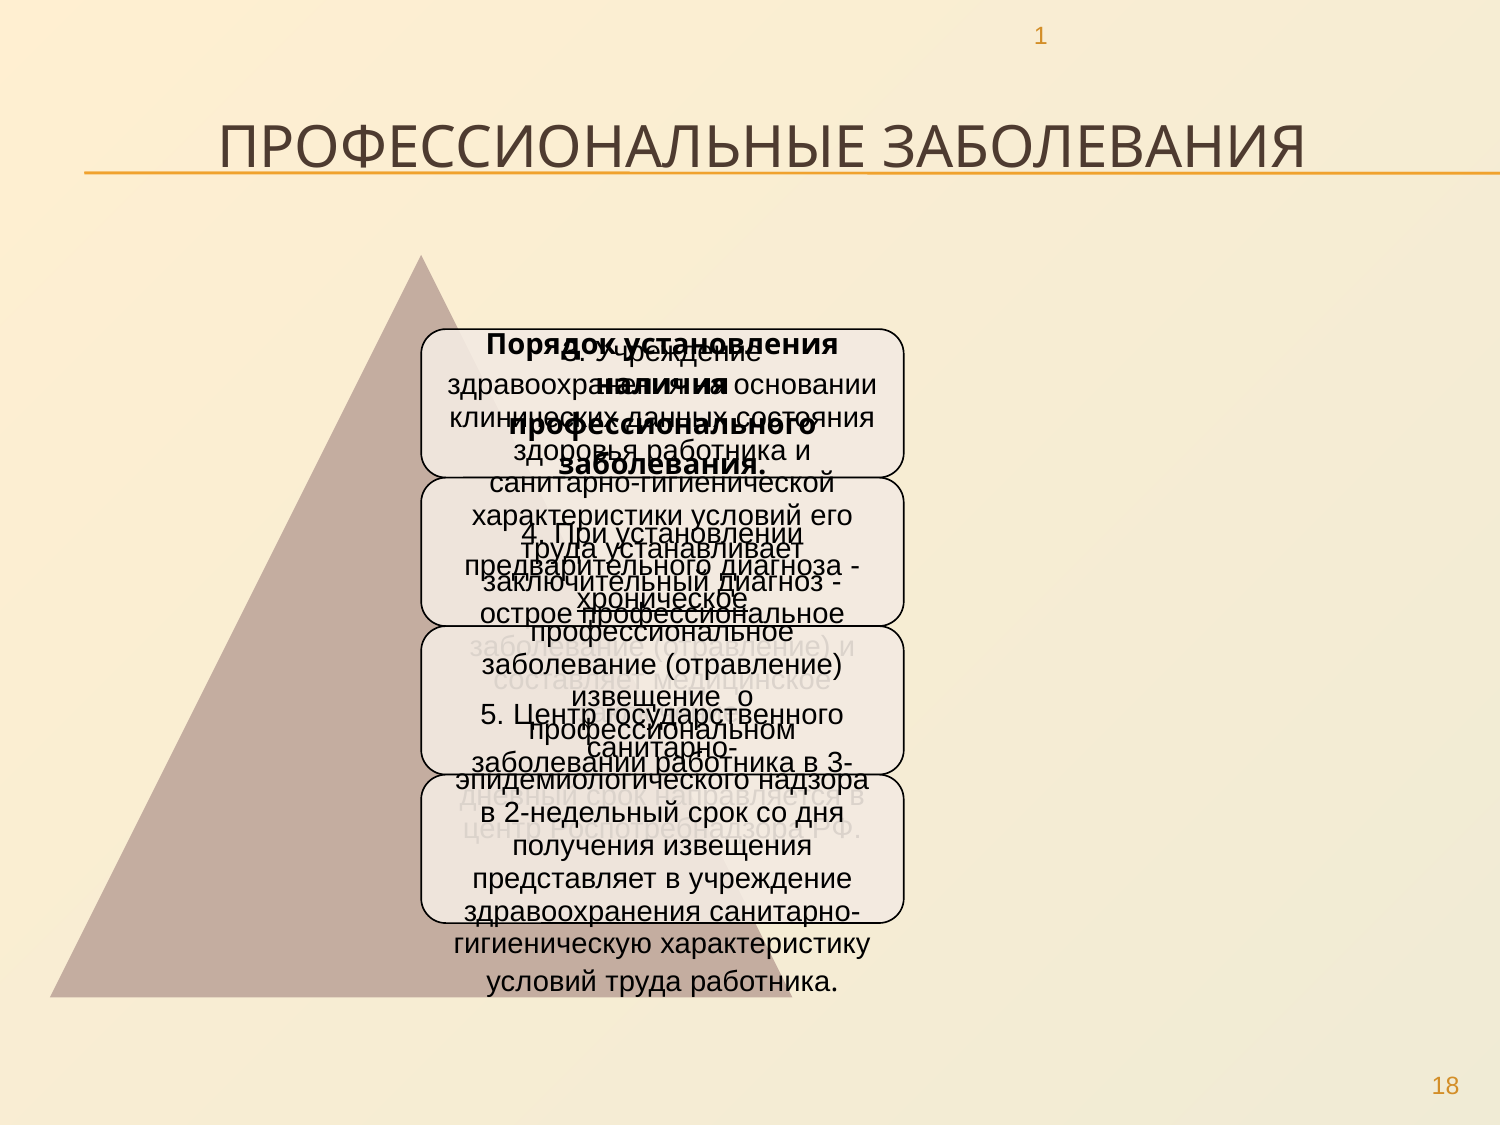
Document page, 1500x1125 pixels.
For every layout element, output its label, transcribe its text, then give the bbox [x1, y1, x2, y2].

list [49, 254, 1476, 998]
footer 1 [587, 12, 1063, 60]
title Профессиональные заболевания [50, 75, 1475, 213]
slide_number 18 [1350, 1061, 1475, 1103]
